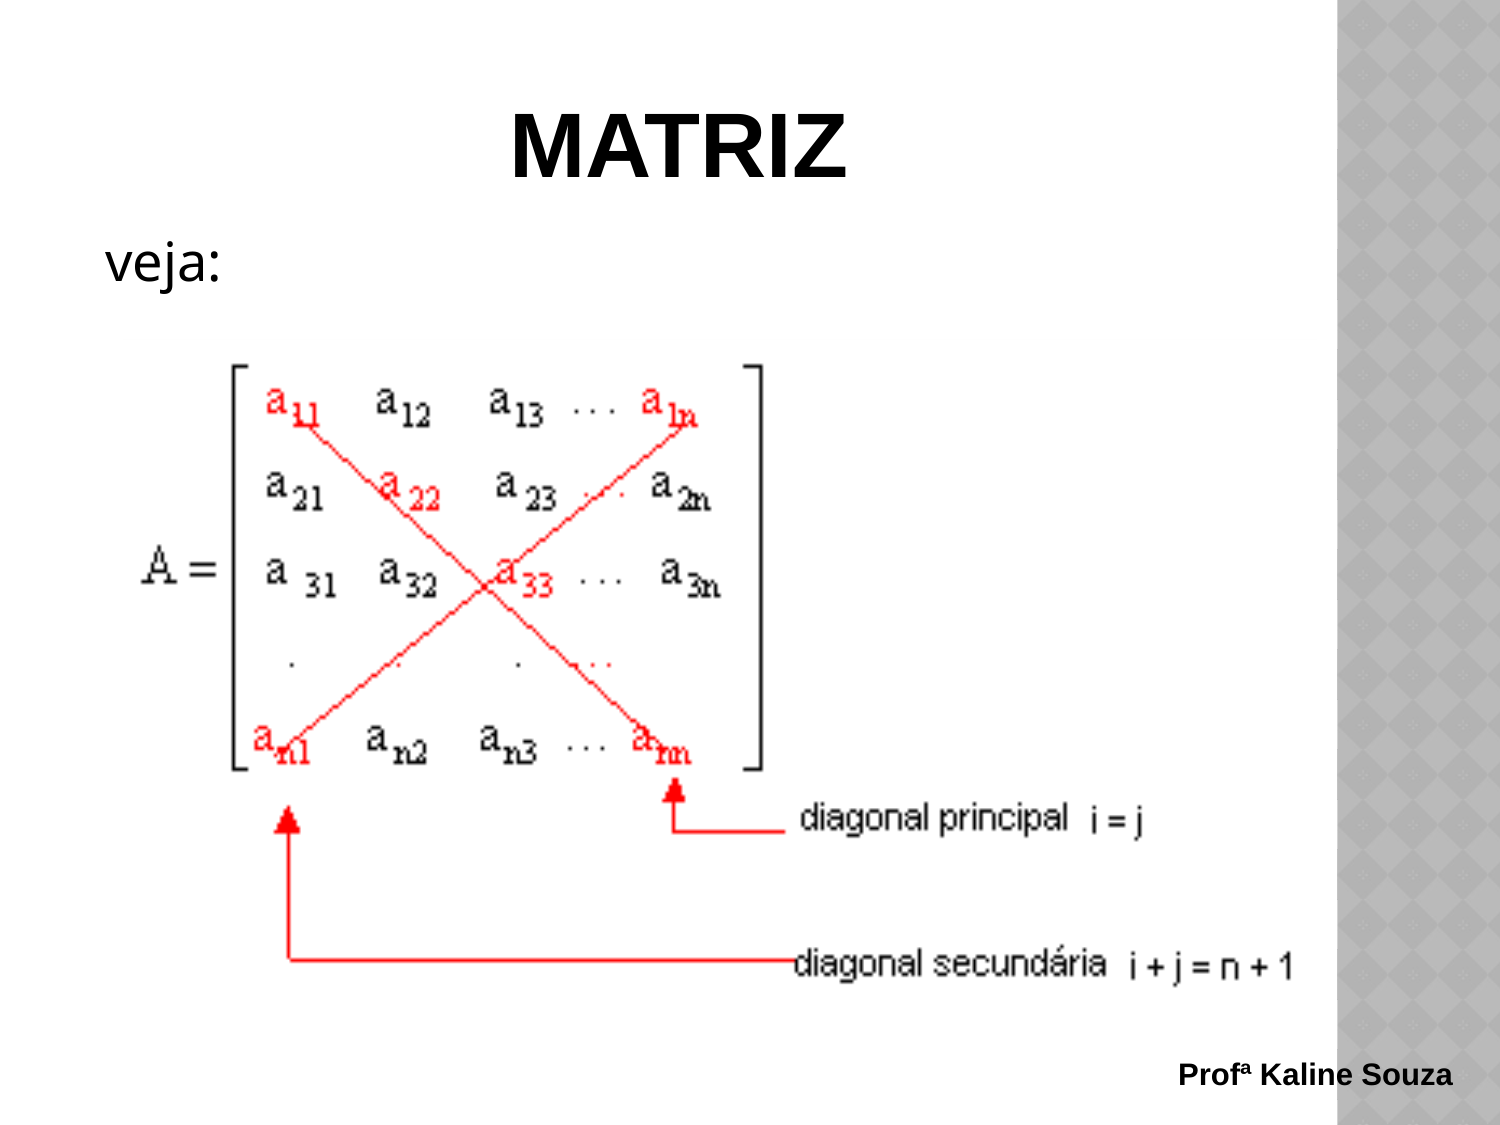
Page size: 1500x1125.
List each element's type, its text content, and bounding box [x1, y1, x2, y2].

list veja: [76, 219, 1307, 1039]
text_box Profª Kaline Souza [1163, 1046, 1500, 1125]
picture [123, 337, 1318, 1012]
title Matriz [53, 52, 1306, 197]
